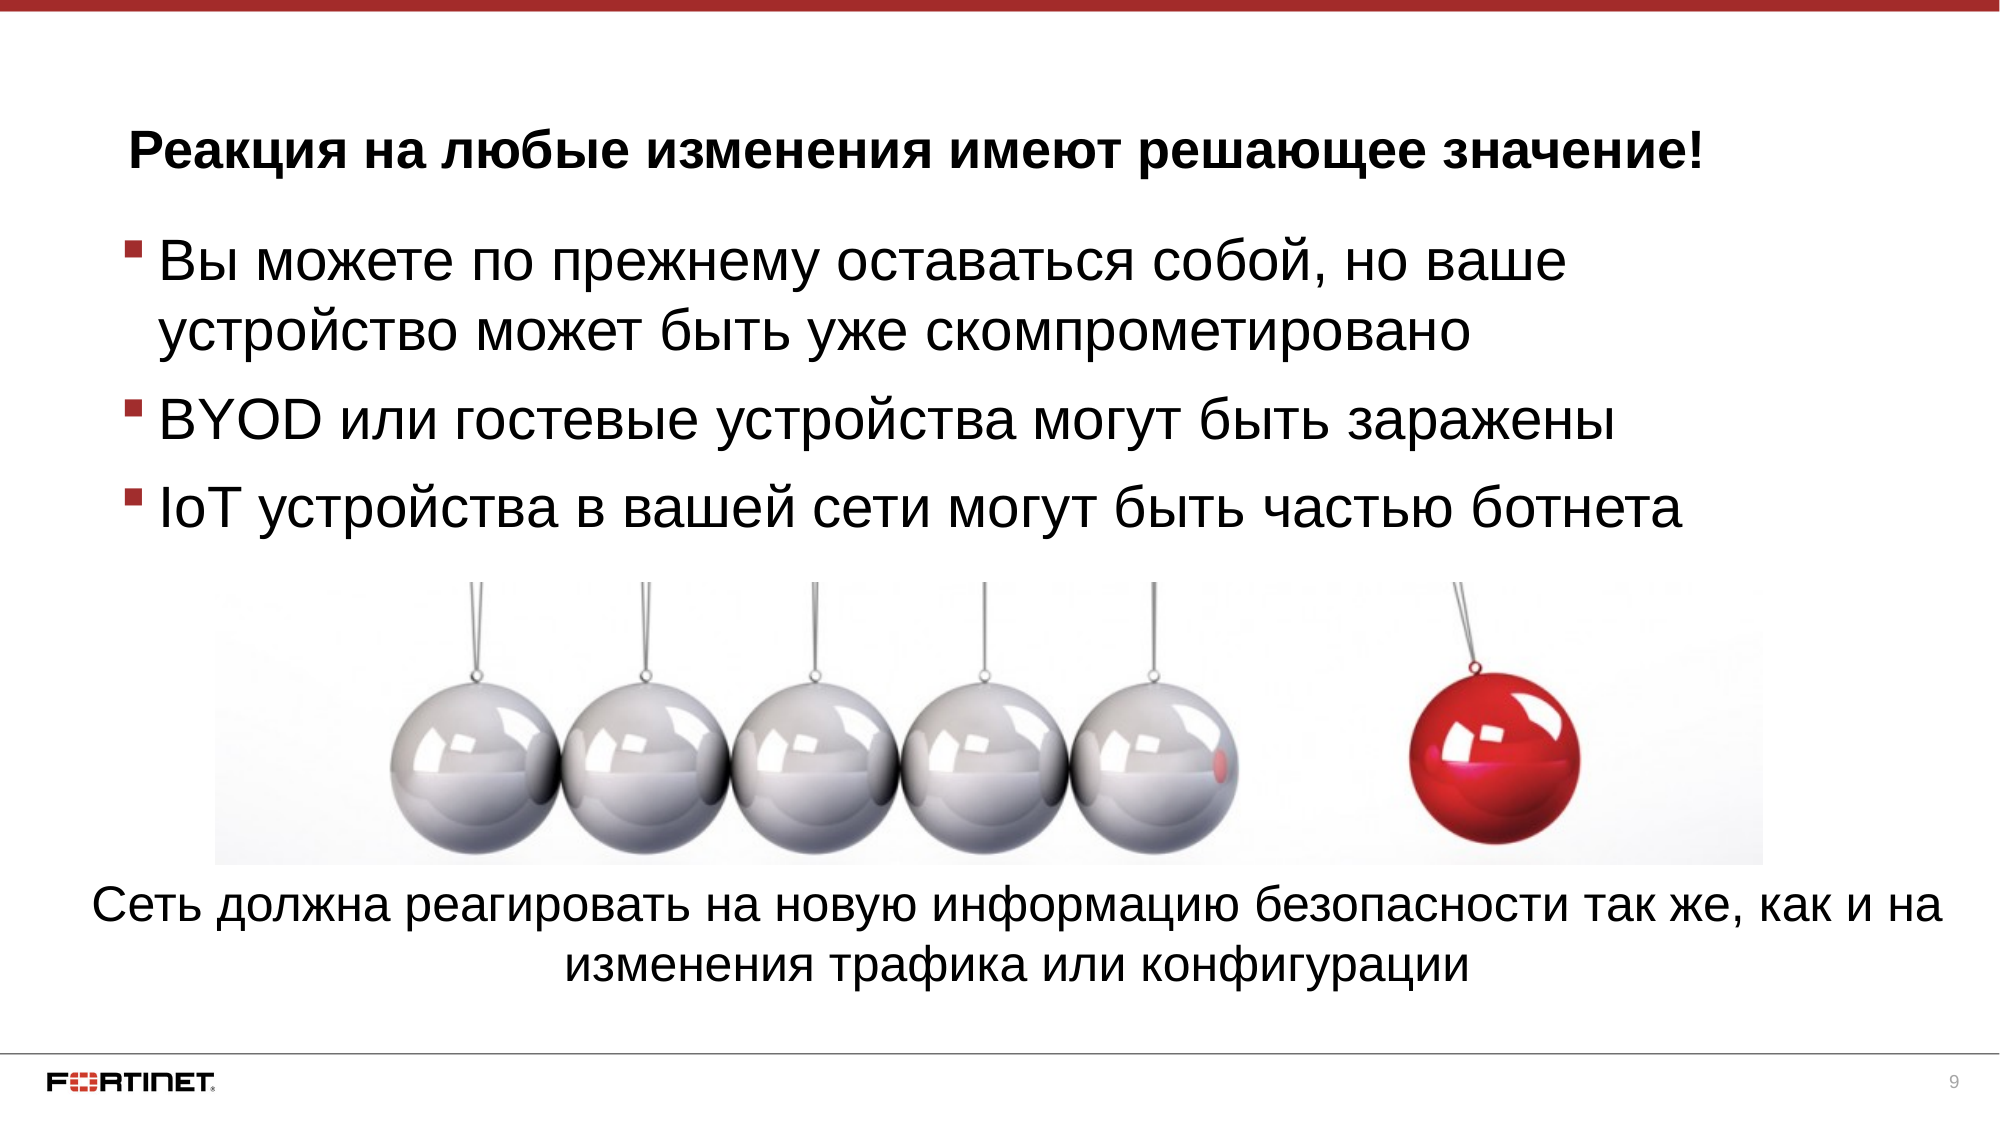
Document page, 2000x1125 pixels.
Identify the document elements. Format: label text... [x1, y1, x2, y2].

list Вы можете по прежнему оставаться собой, но ваше устройство может быть уже скомпрометировано BYOD или гостевые устройства могут быть заражены IoT устройства в вашей сети могут быть частью ботнета [99, 212, 1878, 864]
text_box Сеть должна реагировать на новую информацию безопасности так же, как и на изменения трафика или конфигурации [70, 864, 1965, 999]
picture [0, 0, 2000, 1125]
title Реакция на любые изменения имеют решающее значение! [108, 70, 1927, 191]
